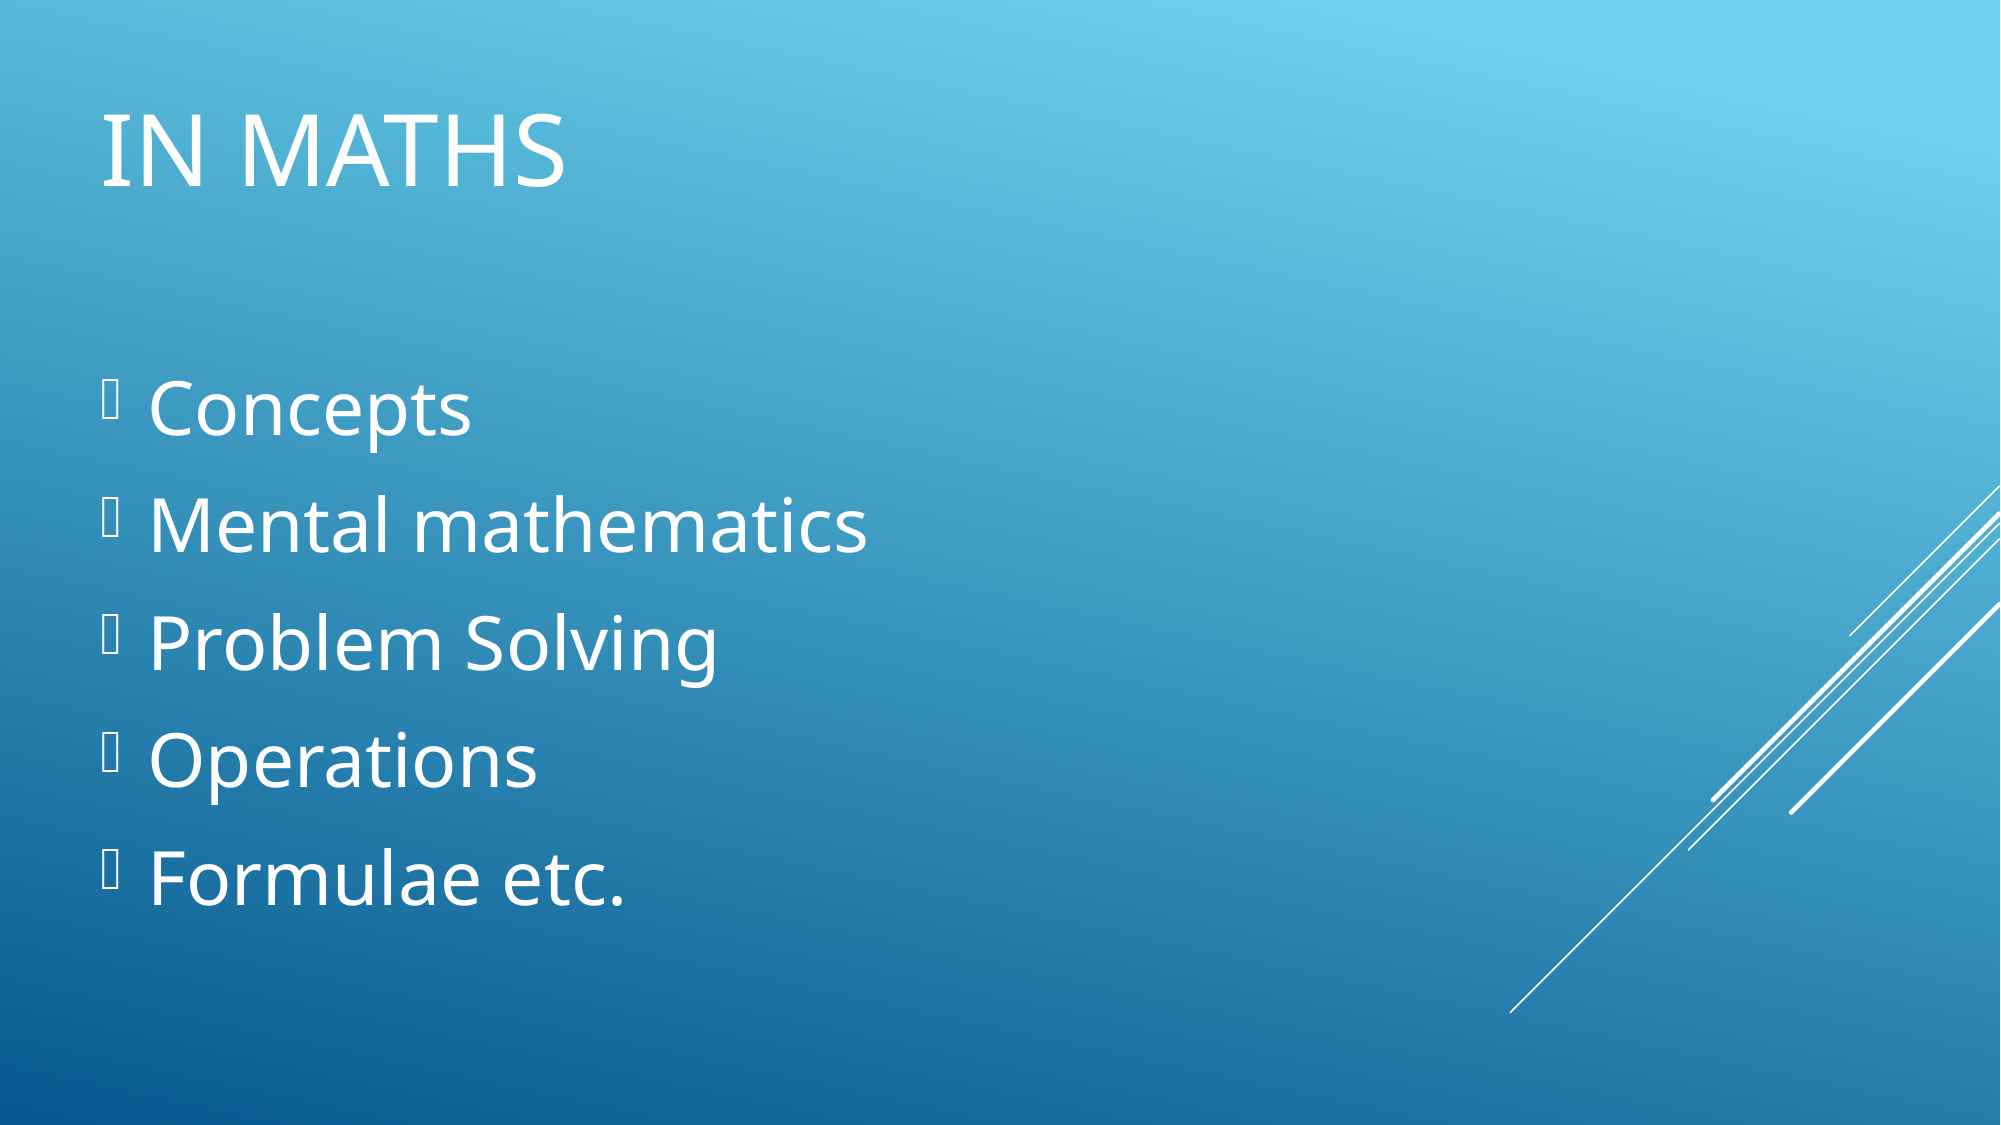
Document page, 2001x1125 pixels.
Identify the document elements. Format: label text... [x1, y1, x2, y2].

list Concepts Mental mathematics Problem Solving Operations Formulae etc. [85, 226, 1968, 1055]
title In maths [85, 37, 1805, 226]
